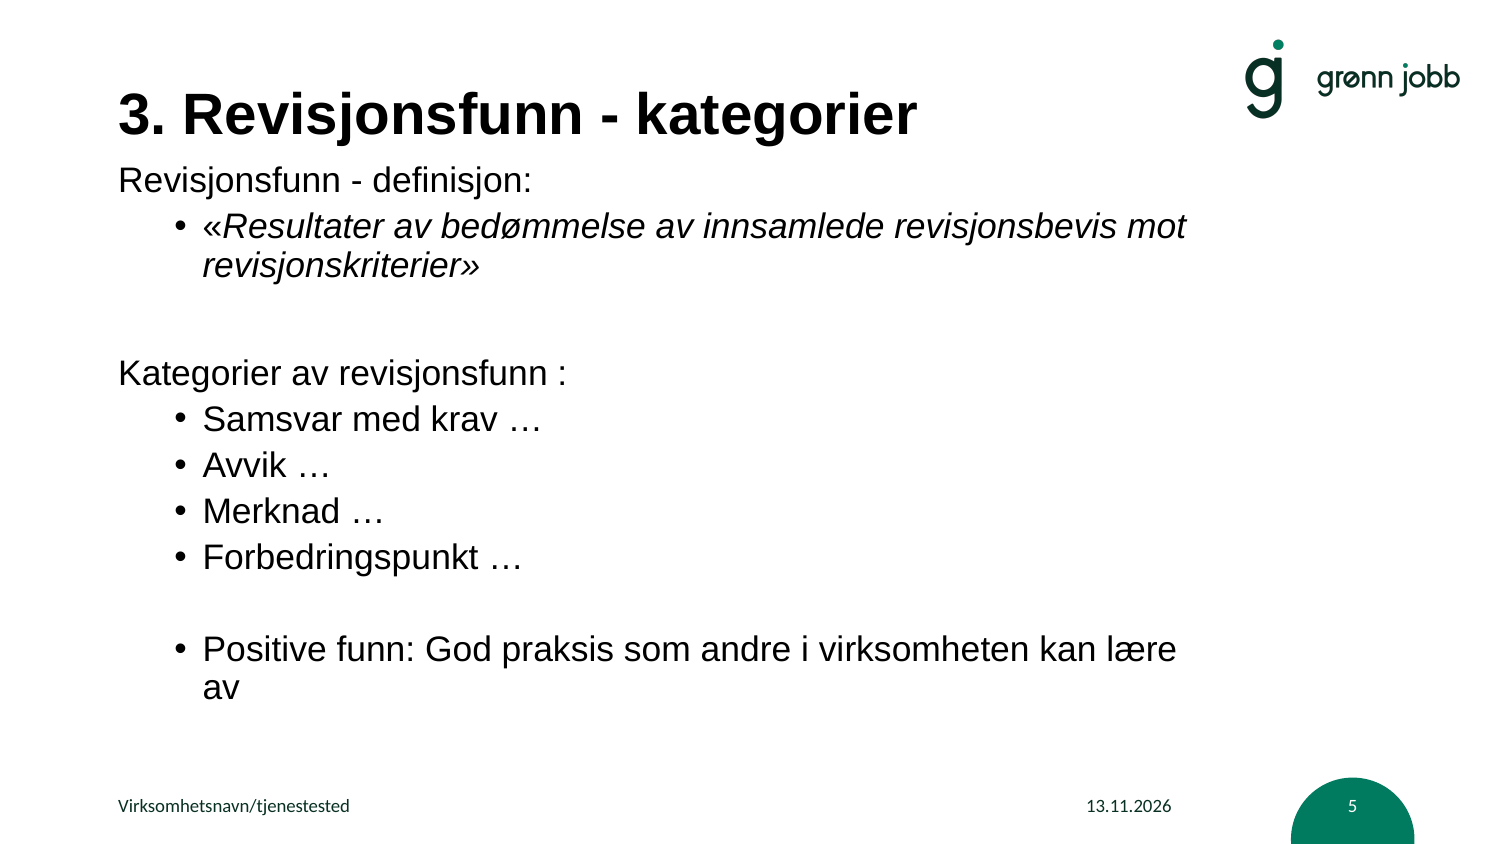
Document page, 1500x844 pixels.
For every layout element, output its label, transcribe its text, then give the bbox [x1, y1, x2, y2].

title 3. Revisjonsfunn - kategorier [103, 26, 1229, 154]
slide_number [848, 782, 1187, 827]
subtitle Revisjonsfunn - definisjon: «Resultater av bedømmelse av innsamlede revisjonsbevis mot revisjonskriterier» Kategorier av revisjonsfunn : Samsvar med krav … Avvik … Merknad … Forbedringspunkt … Positive funn: God praksis som andre i virksomheten kan lære av [103, 154, 1229, 559]
picture [1205, 0, 1500, 158]
slide_number 5 [1291, 782, 1415, 827]
footer Virksomhetsnavn/tjenestested [103, 782, 610, 827]
